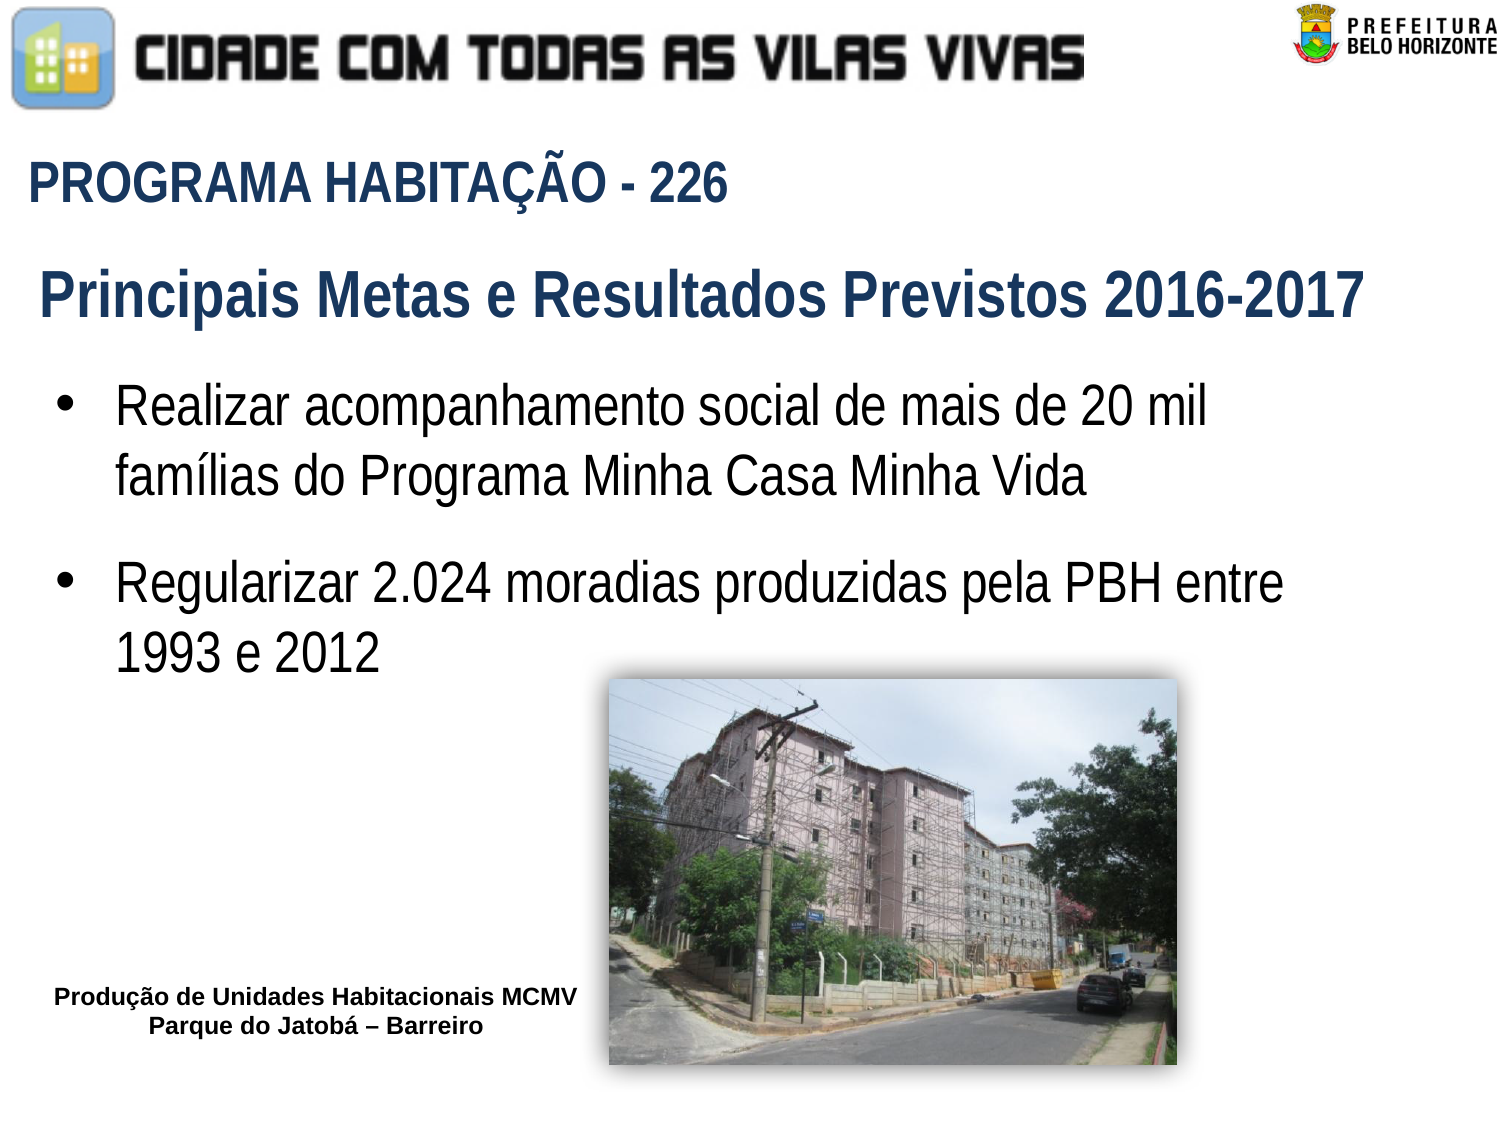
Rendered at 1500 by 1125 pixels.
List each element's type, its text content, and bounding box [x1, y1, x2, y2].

text_box Principais Metas e Resultados Previstos 2016-2017 [25, 243, 1384, 339]
picture [609, 679, 1177, 1065]
picture [1290, 0, 1498, 67]
picture [9, 6, 1084, 113]
text_box Realizar acompanhamento social de mais de 20 mil famílias do Programa Minha Casa Minha Vida Regularizar 2.024 moradias produzidas pela PBH entre 1993 e 2012 [41, 359, 1353, 862]
text_box Produção de Unidades Habitacionais MCMV Parque do Jatobá – Barreiro [35, 972, 598, 1048]
text_box PROGRAMA HABITAÇÃO - 226 [14, 136, 745, 222]
